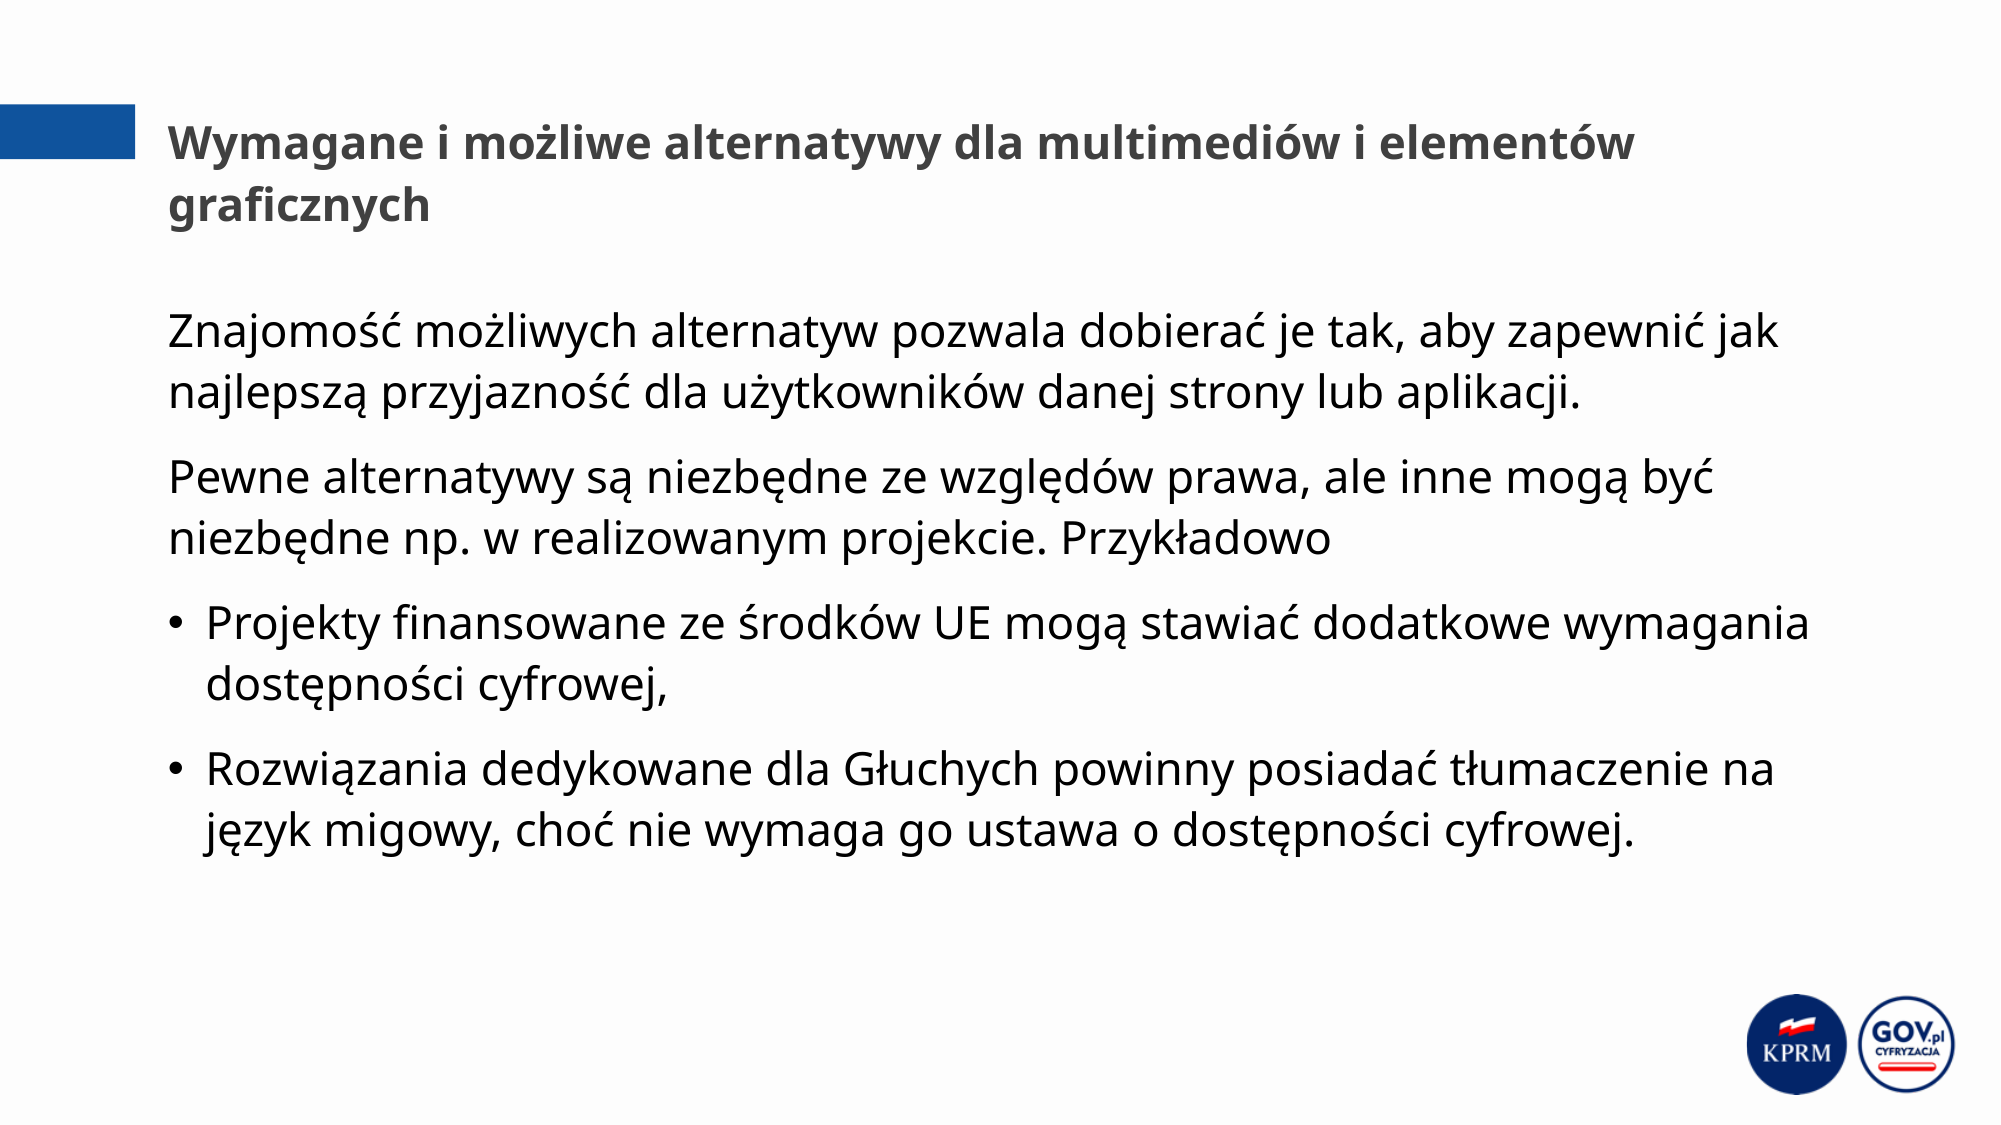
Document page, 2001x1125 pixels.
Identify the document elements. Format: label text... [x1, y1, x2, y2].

title Wymagane i możliwe alternatywy dla multimediów i elementów graficznych [152, 98, 1886, 240]
picture [1746, 986, 1965, 1103]
text_box Znajomość możliwych alternatyw pozwala dobierać je tak, aby zapewnić jak najlepszą przyjazność dla użytkowników danej strony lub aplikacji. Pewne alternatywy są niezbędne ze względów prawa, ale inne mogą być niezbędne np. w realizowanym projekcie. Przykładowo Projekty finansowane ze środków UE mogą stawiać dodatkowe wymagania dostępności cyfrowej, Rozwiązania dedykowane dla Głuchych powinny posiadać tłumaczenie na język migowy, choć nie wymaga go ustawa o dostępności cyfrowej. [152, 289, 1886, 914]
